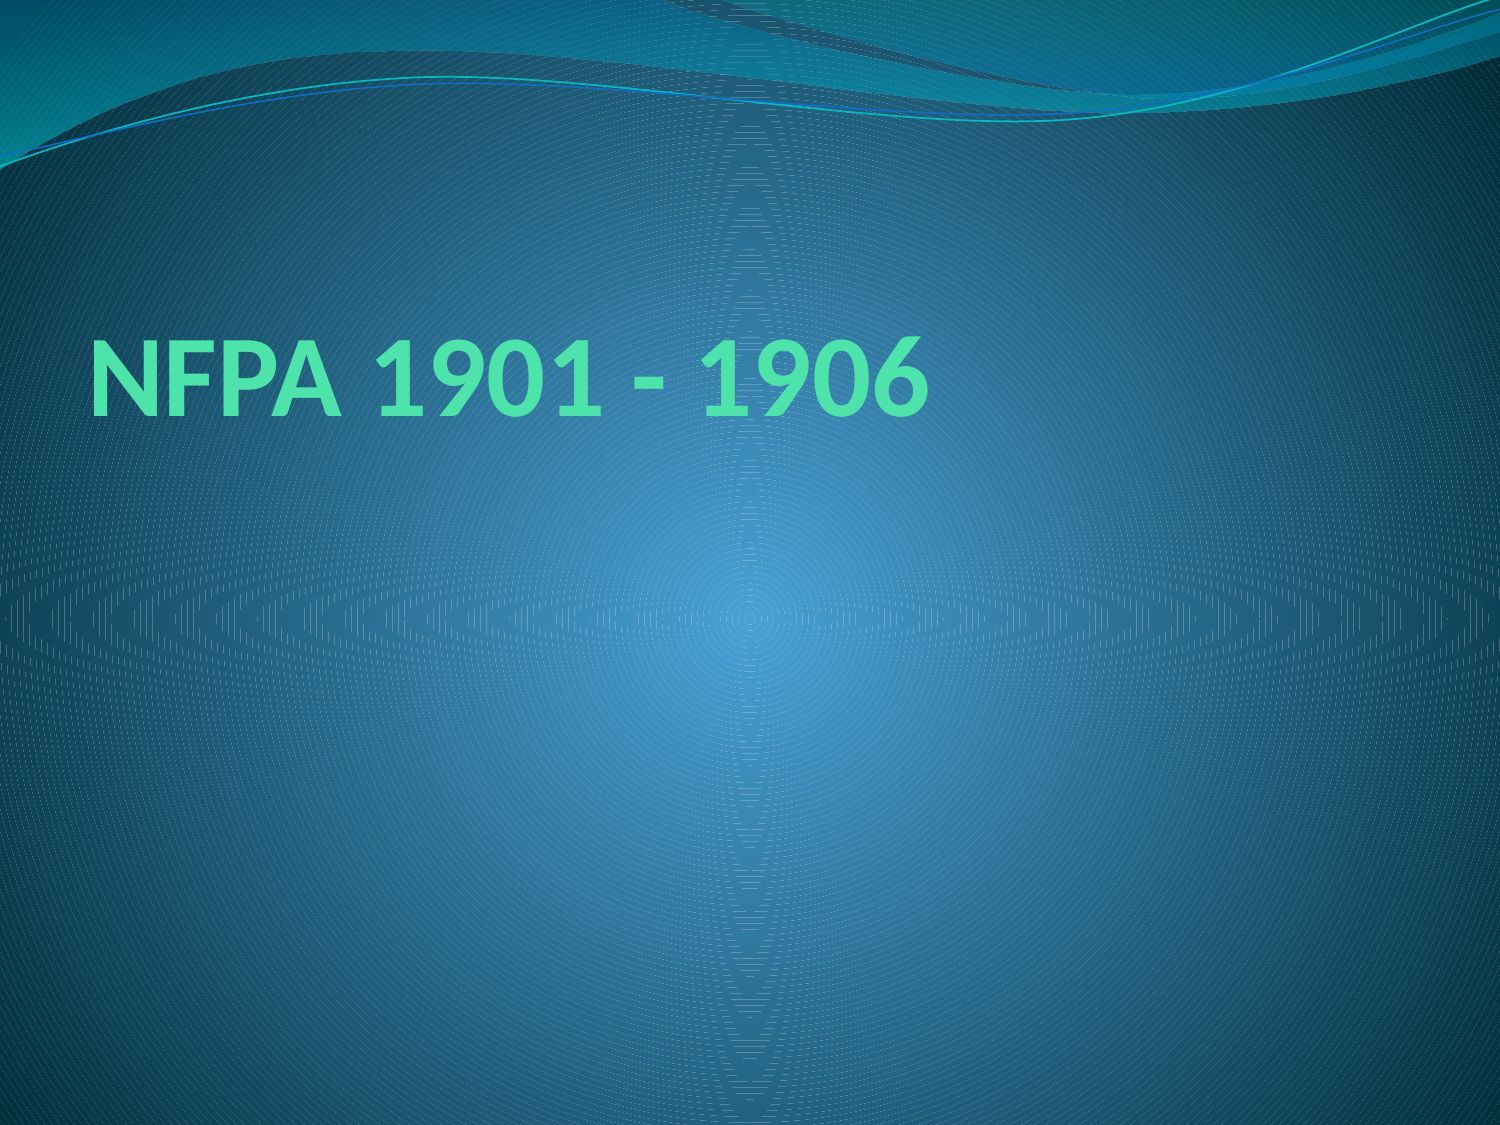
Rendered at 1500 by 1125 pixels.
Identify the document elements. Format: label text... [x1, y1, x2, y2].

title NFPA 1901 - 1906 [86, 216, 1362, 440]
